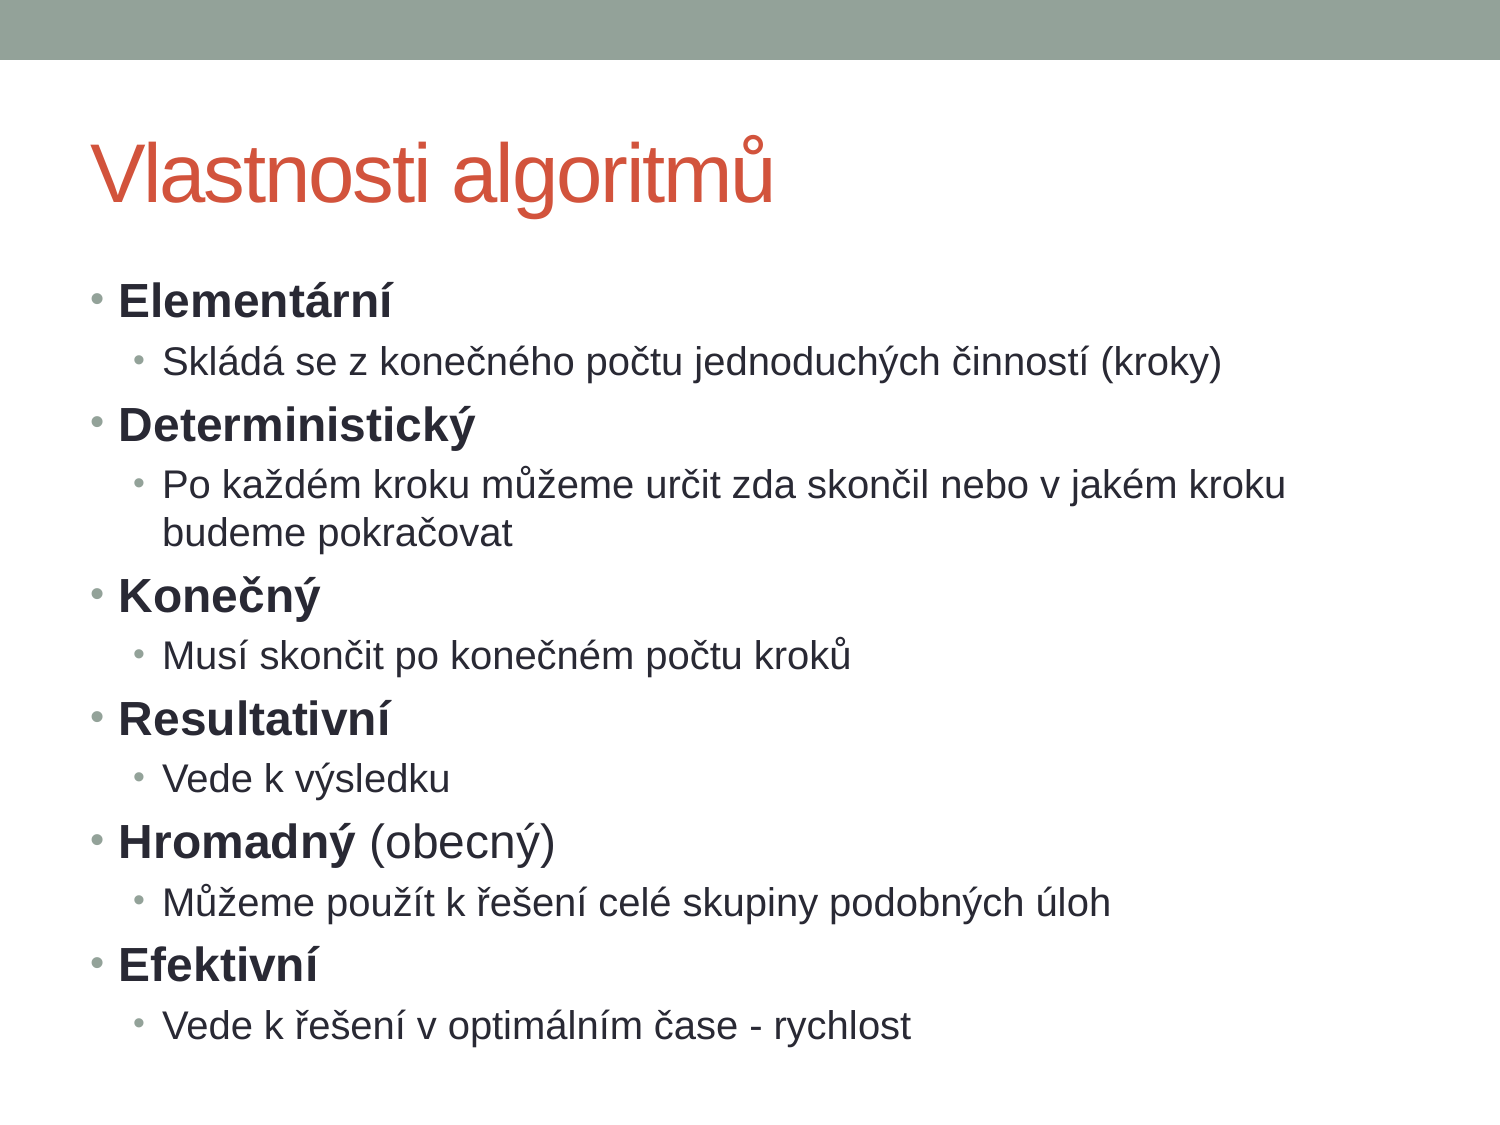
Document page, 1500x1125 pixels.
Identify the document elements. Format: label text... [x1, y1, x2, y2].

title Vlastnosti algoritmů [75, 87, 1425, 250]
list Elementární Skládá se z konečného počtu jednoduchých činností (kroky) Deterministický Po každém kroku můžeme určit zda skončil nebo v jakém kroku budeme pokračovat Konečný Musí skončit po konečném počtu kroků Resultativní Vede k výsledku Hromadný (obecný) Můžeme použít k řešení celé skupiny podobných úloh Efektivní Vede k řešení v optimálním čase - rychlost [74, 262, 1426, 1063]
